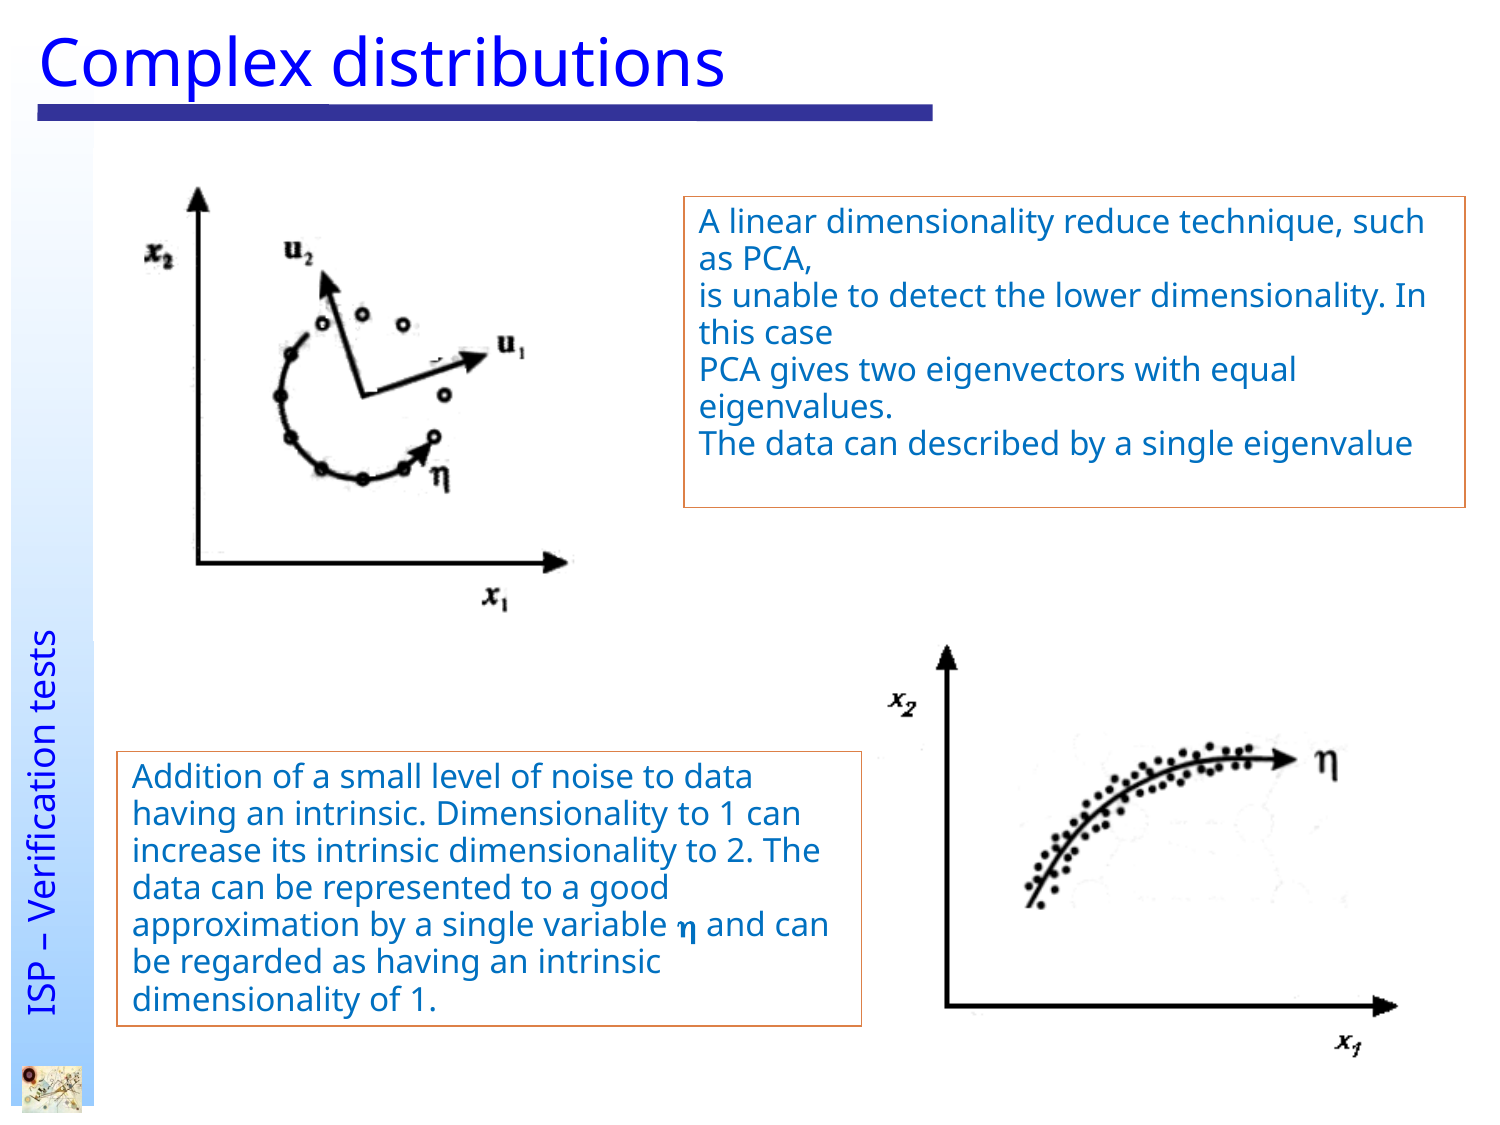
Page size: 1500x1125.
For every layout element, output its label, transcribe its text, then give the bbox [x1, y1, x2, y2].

text_box Addition of a small level of noise to data having an intrinsic. Dimensionality to 1 can increase its intrinsic dimensionality to 2. The data can be represented to a good approximation by a single variable  and can be regarded as having an intrinsic dimensionality of 1. [117, 751, 825, 1026]
picture [830, 630, 1500, 1076]
title Complex distributions [23, 11, 1414, 108]
picture [93, 148, 673, 641]
picture [22, 1066, 82, 1113]
text_box A linear dimensionality reduce technique, such as PCA, is unable to detect the lower dimensionality. In this case PCA gives two eigenvectors with equal eigenvalues. The data can described by a single eigenvalue parameter  [683, 196, 1465, 508]
